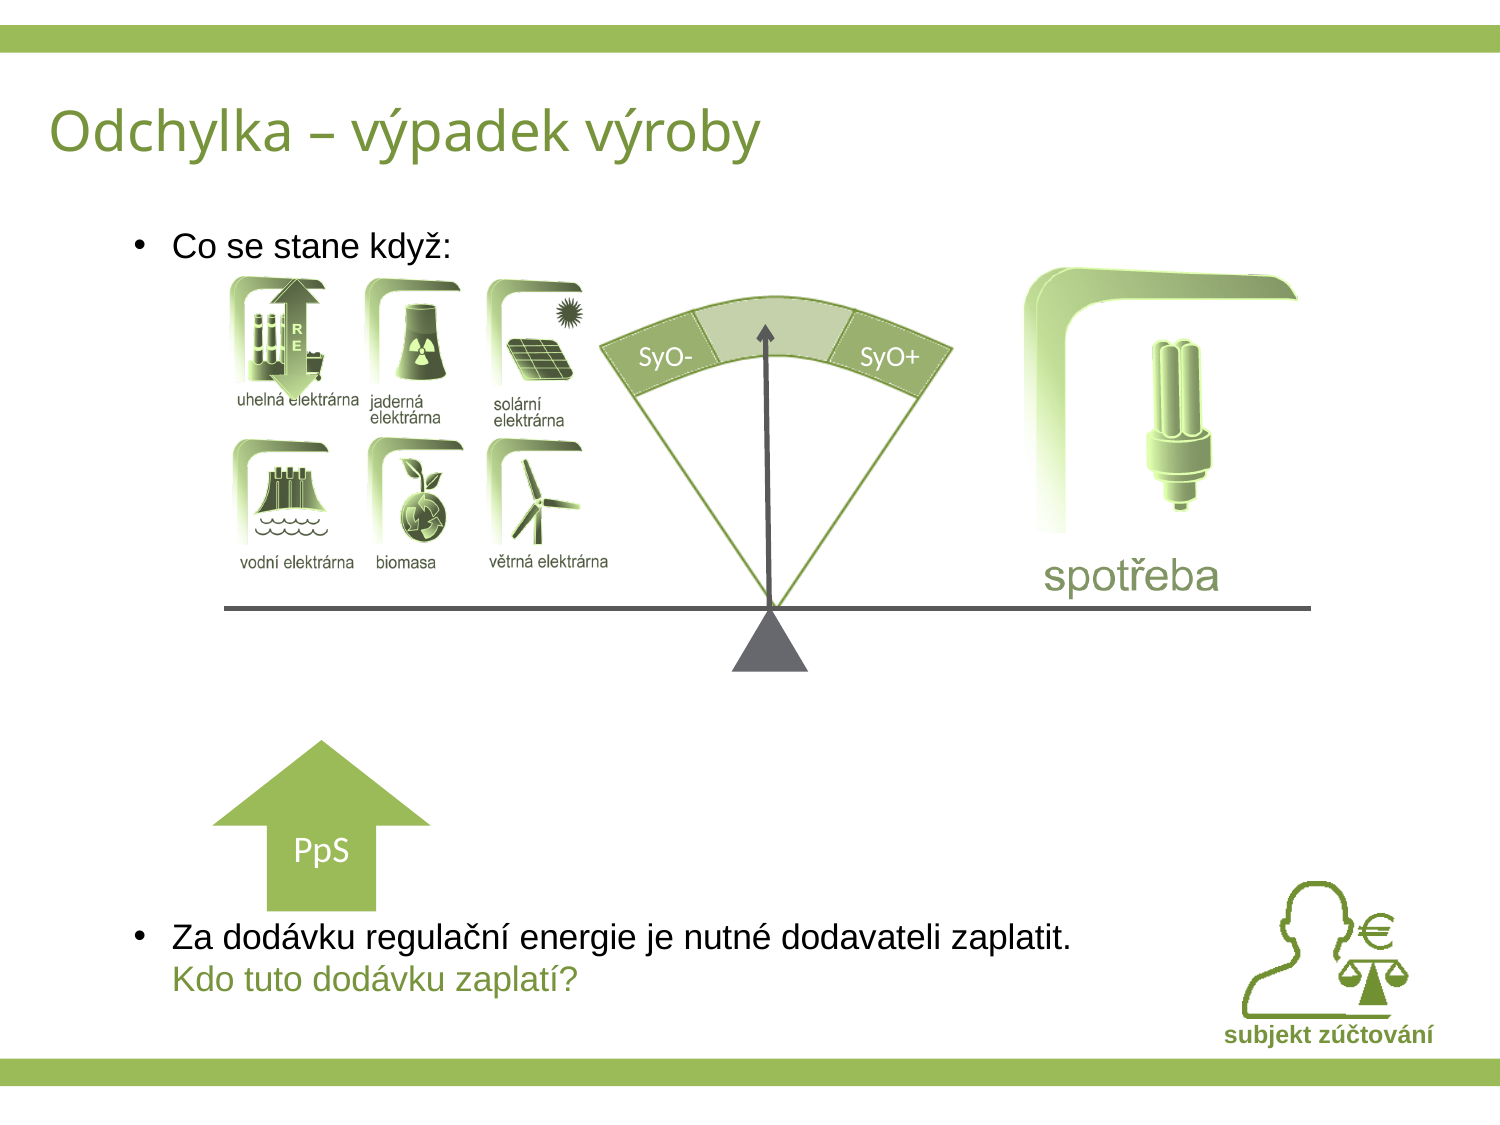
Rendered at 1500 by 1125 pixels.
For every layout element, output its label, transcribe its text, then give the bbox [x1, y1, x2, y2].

text_box PpS [210, 817, 433, 914]
picture [268, 278, 320, 400]
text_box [223, 266, 1312, 814]
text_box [1174, 881, 1484, 1057]
title Odchylka – výpadek výroby [49, 34, 1250, 223]
list Co se stane když: Za dodávku regulační energie je nutné dodavateli zaplatit. Kdo tuto dodávku zaplatí? [118, 215, 1471, 1021]
